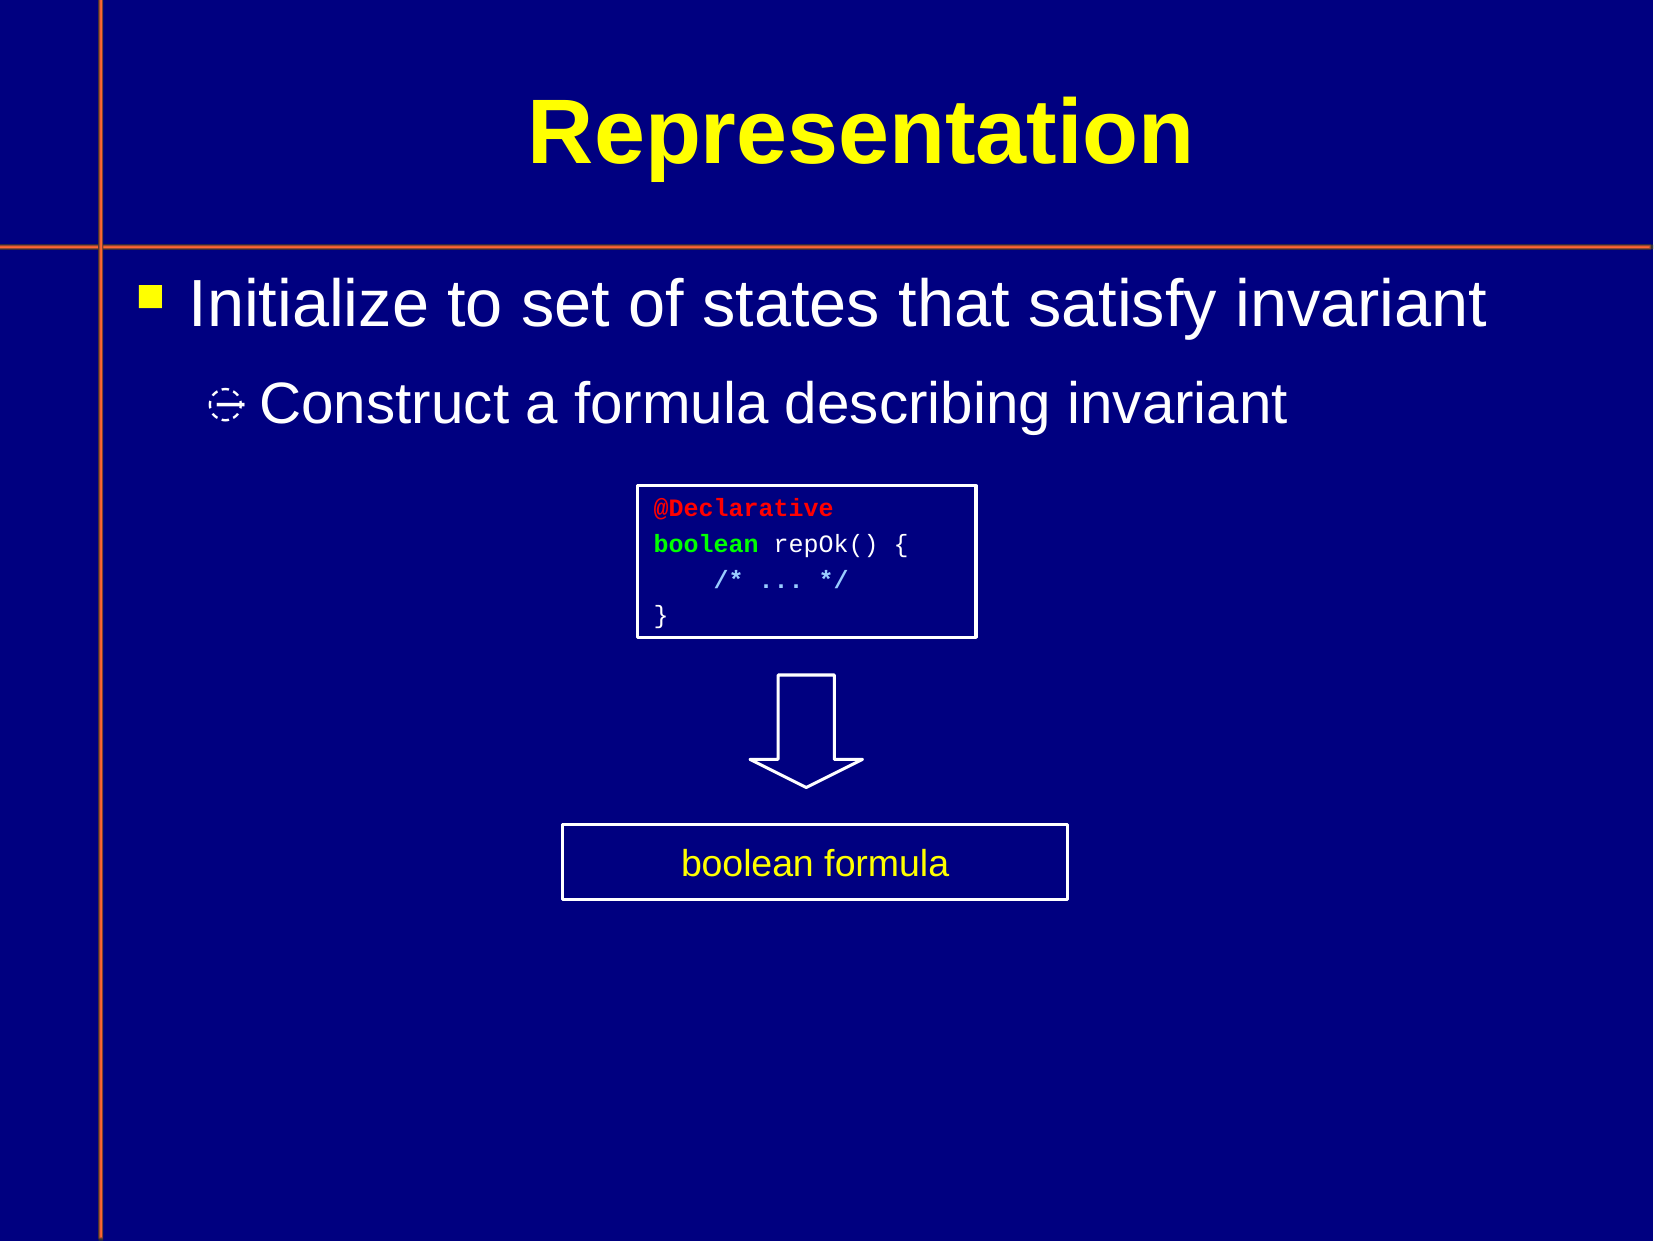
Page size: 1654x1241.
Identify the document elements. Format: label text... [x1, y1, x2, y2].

text_box @Declarative boolean repOk() { /* ... */ } [637, 485, 977, 638]
text_box boolean formula [562, 824, 1068, 900]
text_box [750, 675, 863, 788]
list Initialize to set of states that satisfy invariant Construct a formula describing invariant [117, 262, 1606, 1200]
title Representation [117, 33, 1606, 226]
